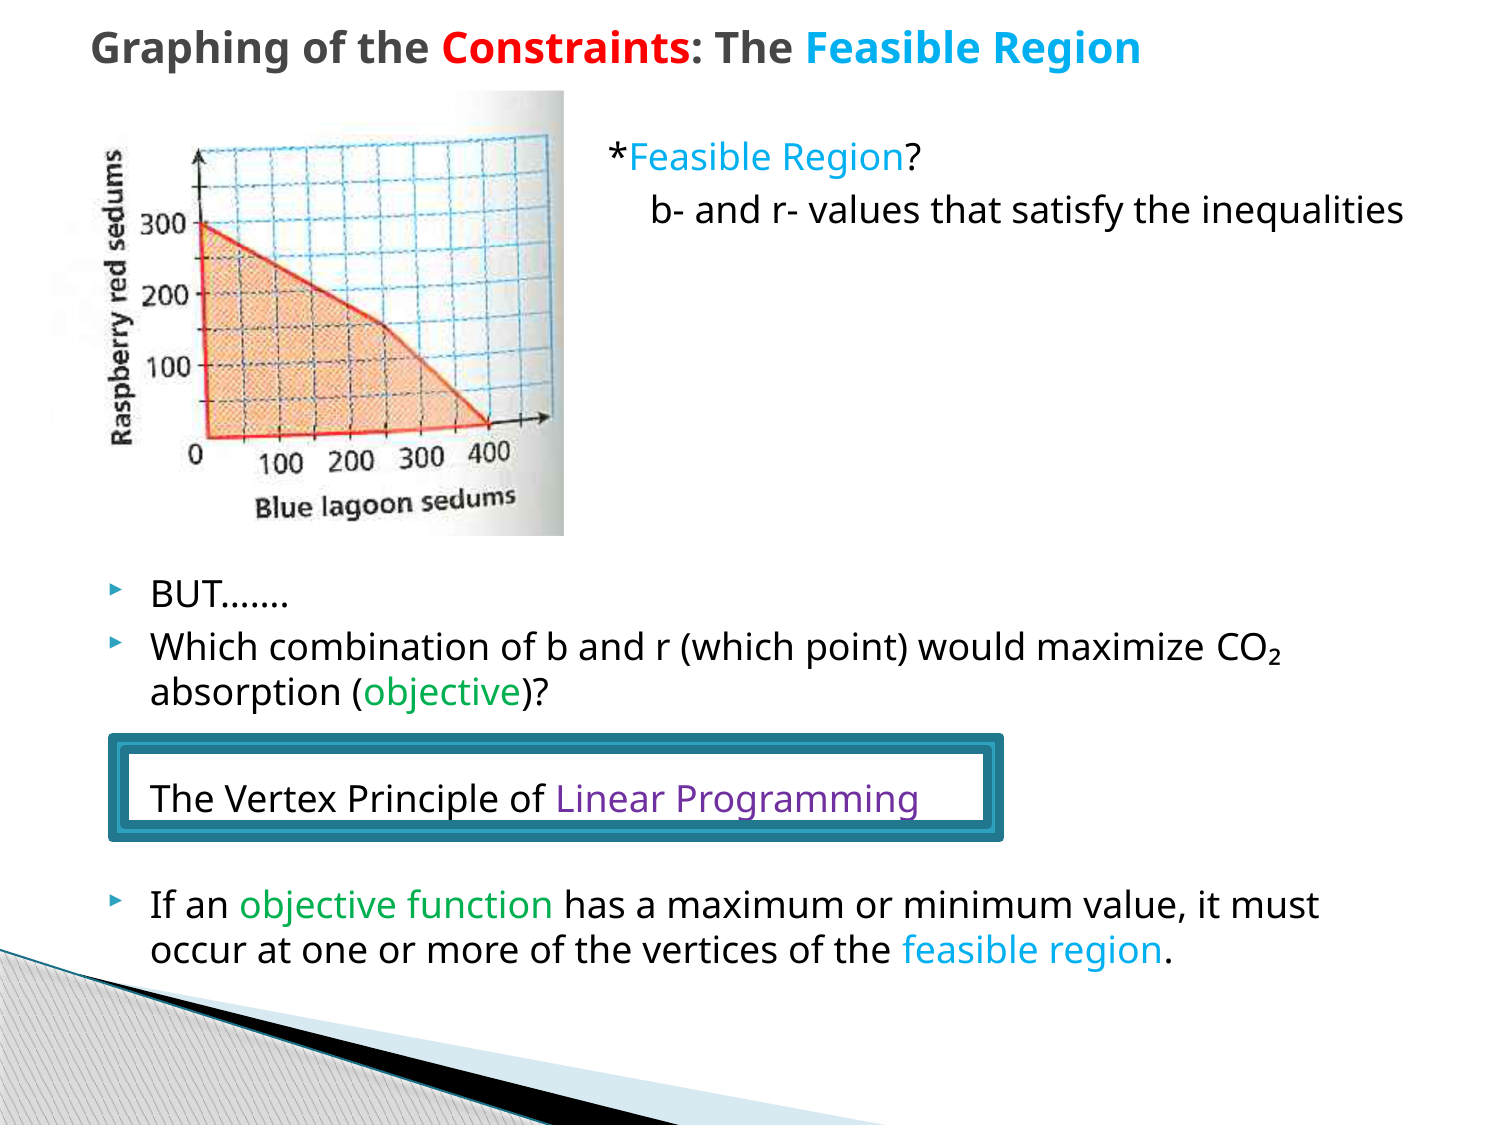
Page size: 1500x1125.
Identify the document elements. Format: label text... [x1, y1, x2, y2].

title Graphing of the Constraints: The Feasible Region [75, 12, 1463, 80]
picture [51, 56, 563, 570]
text_box [108, 733, 1004, 842]
text_box BUT……. Which combination of b and r (which point) would maximize CO₂ absorption (objective)? The Vertex Principle of Linear Programming If an objective function has a maximum or minimum value, it must occur at one or more of the vertices of the feasible region. [74, 562, 1425, 1075]
list *Feasible Region? b- and r- values that satisfy the inequalities [575, 125, 1488, 373]
